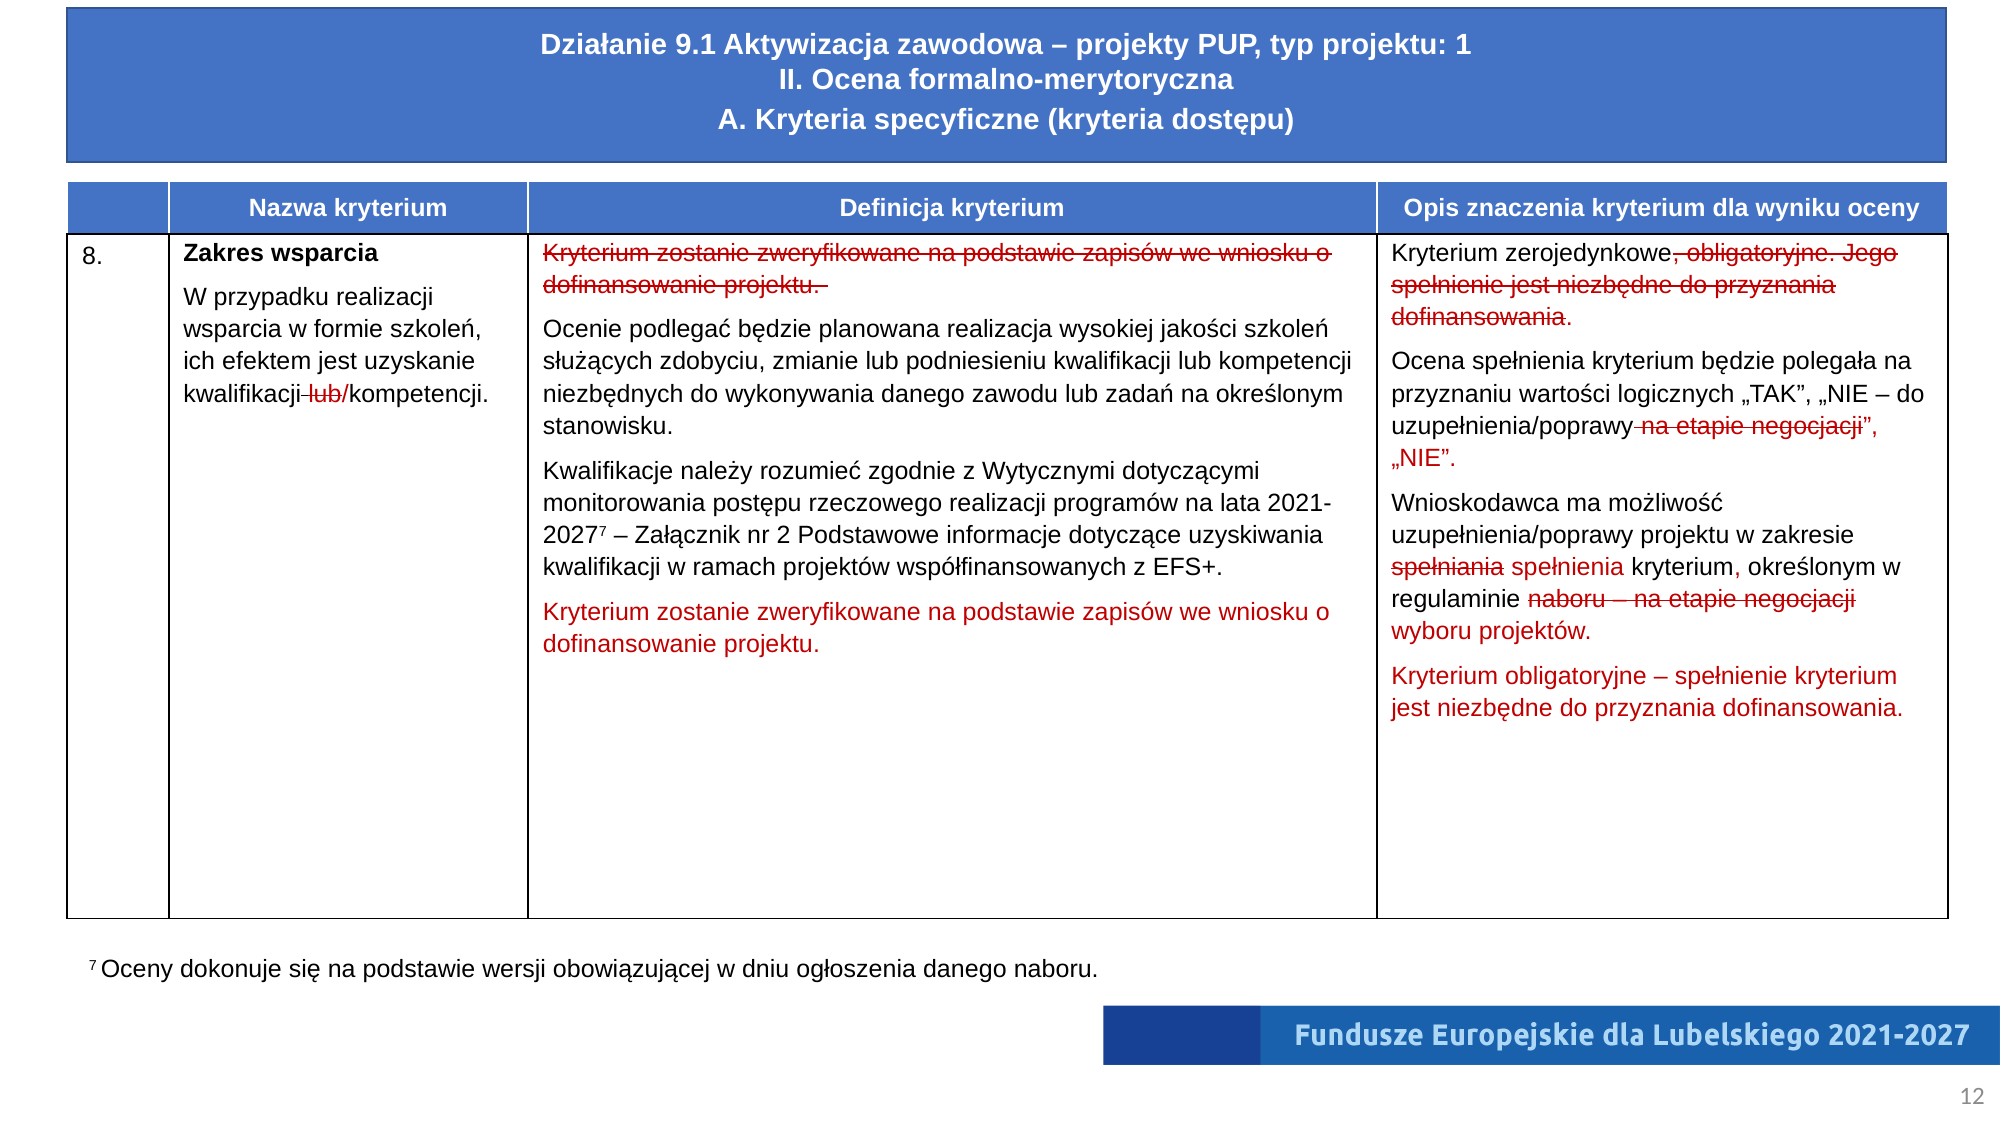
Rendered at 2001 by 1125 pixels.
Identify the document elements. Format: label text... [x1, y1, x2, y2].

picture [1103, 1005, 2000, 1065]
table_cell 8. [68, 235, 168, 918]
table_cell Zakres wsparcia W przypadku realizacji wsparcia w formie szkoleń, ich efektem jest uzyskanie kwalifikacji lub/kompetencji. [170, 235, 527, 918]
text_box Działanie 9.1 Aktywizacja zawodowa – projekty PUP, typ projektu: 1 II. Ocena formalno-merytoryczna A. Kryteria specyficzne (kryteria dostępu) [66, 7, 1947, 163]
text_box 7 Oceny dokonuje się na podstawie wersji obowiązującej w dniu ogłoszenia danego naboru. [67, 945, 1986, 991]
slide_number 12 [1921, 1065, 2000, 1125]
table_header Opis znaczenia kryterium dla wyniku oceny [1378, 182, 1947, 233]
table_header [68, 182, 168, 233]
table_header Nazwa kryterium [170, 182, 527, 233]
table_cell Kryterium zostanie zweryfikowane na podstawie zapisów we wniosku o dofinansowanie projektu. Ocenie podlegać będzie planowana realizacja wysokiej jakości szkoleń służących zdobyciu, zmianie lub podniesieniu kwalifikacji lub kompetencji niezbędnych do wykonywania danego zawodu lub zadań na określonym stanowisku. Kwalifikacje należy rozumieć zgodnie z Wytycznymi dotyczącymi monitorowania postępu rzeczowego realizacji programów na lata 2021-20277 – Załącznik nr 2 Podstawowe informacje dotyczące uzyskiwania kwalifikacji w ramach projektów współfinansowanych z EFS+. Kryterium zostanie zweryfikowane na podstawie zapisów we wniosku o dofinansowanie projektu. [529, 235, 1376, 918]
table_cell Kryterium zerojedynkowe, obligatoryjne. Jego spełnienie jest niezbędne do przyznania dofinansowania. Ocena spełnienia kryterium będzie polegała na przyznaniu wartości logicznych „TAK”, „NIE – do uzupełnienia/poprawy na etapie negocjacji”, „NIE”. Wnioskodawca ma możliwość uzupełnienia/poprawy projektu w zakresie spełniania spełnienia kryterium, określonym w regulaminie naboru – na etapie negocjacji wyboru projektów. Kryterium obligatoryjne – spełnienie kryterium jest niezbędne do przyznania dofinansowania. [1378, 235, 1947, 918]
table_header Definicja kryterium [529, 182, 1376, 233]
